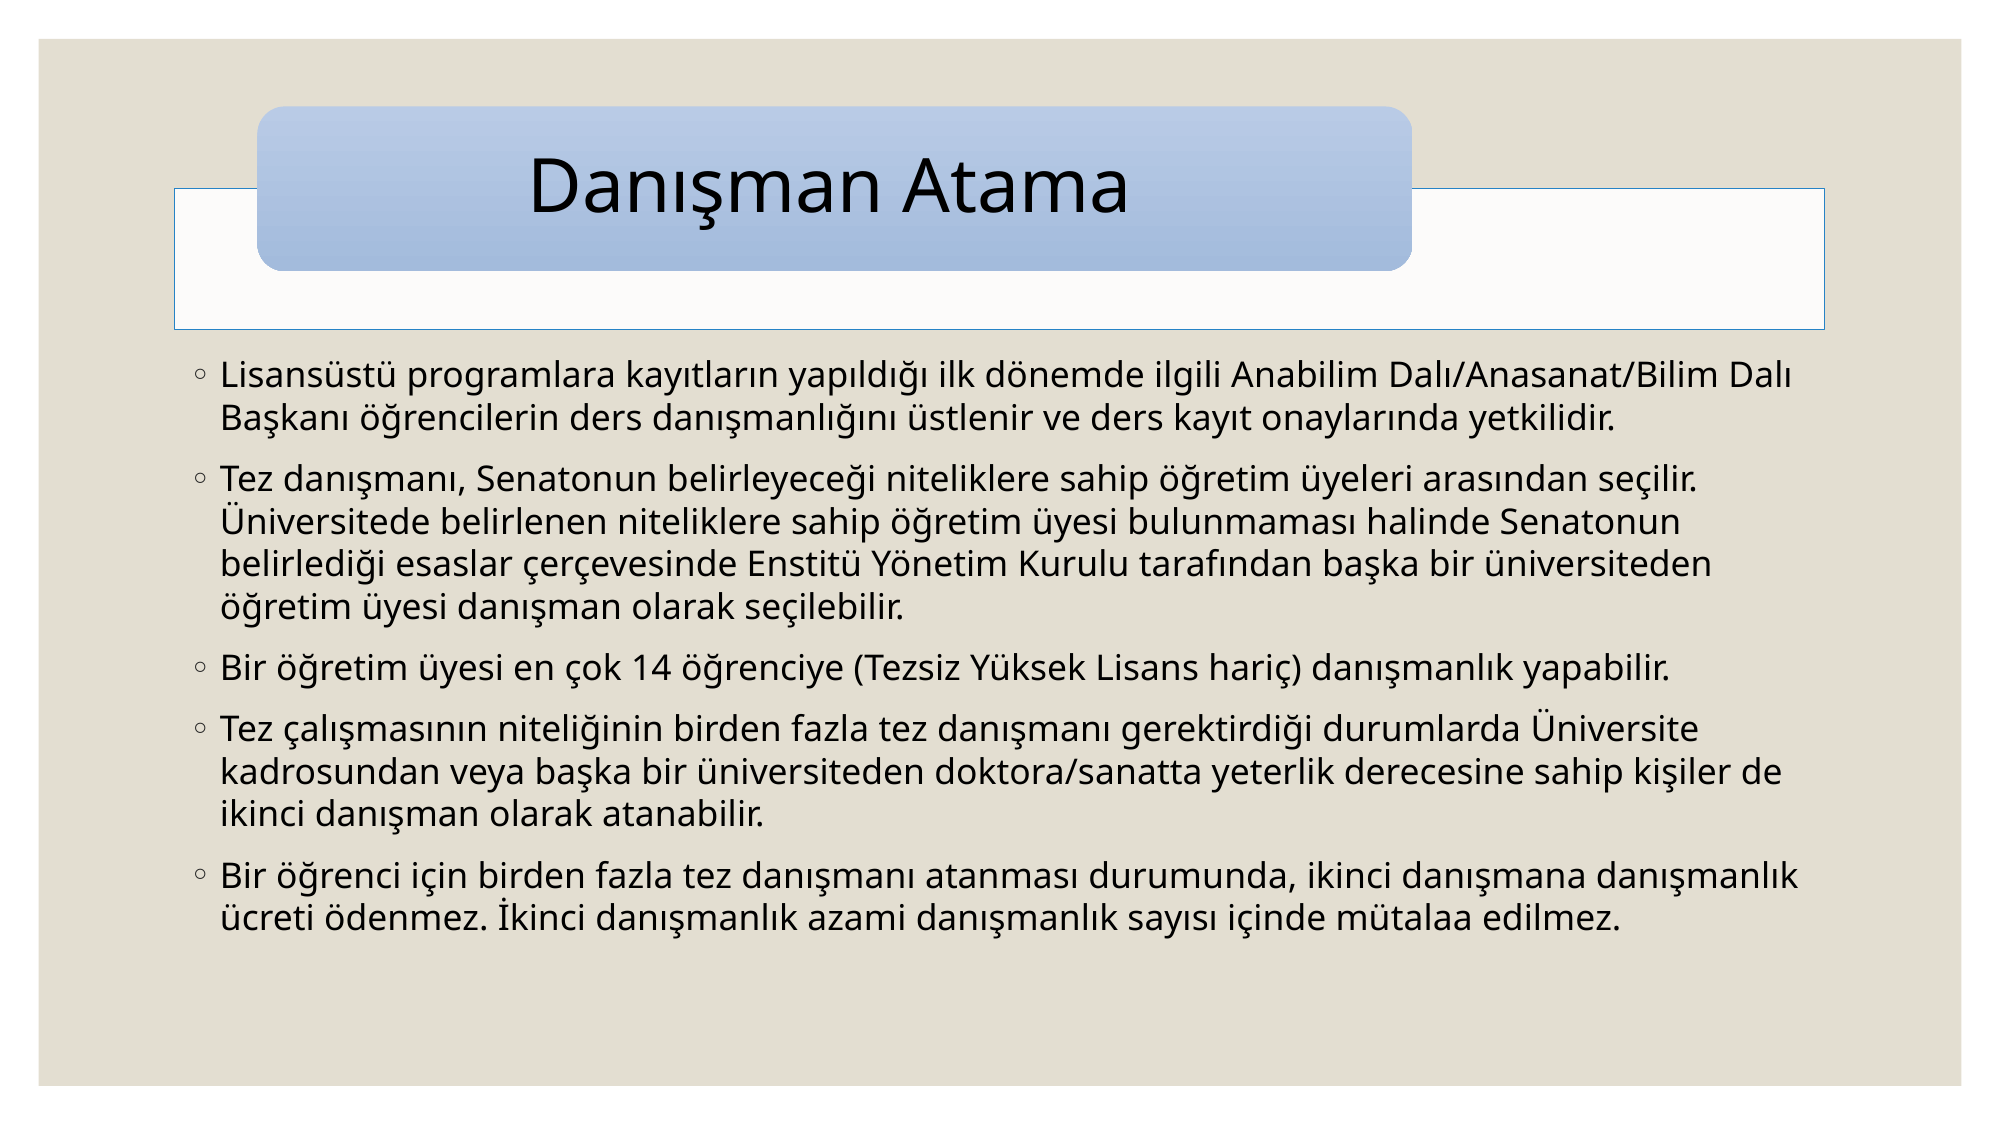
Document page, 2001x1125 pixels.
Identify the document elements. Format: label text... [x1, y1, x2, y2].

list Lisansüstü programlara kayıtların yapıldığı ilk dönemde ilgili Anabilim Dalı/Anasanat/Bilim Dalı Başkanı öğrencilerin ders danışmanlığını üstlenir ve ders kayıt onaylarında yetkilidir. Tez danışmanı, Senatonun belirleyeceği niteliklere sahip öğretim üyeleri arasından seçilir. Üniversitede belirlenen niteliklere sahip öğretim üyesi bulunmaması halinde Senatonun belirlediği esaslar çerçevesinde Enstitü Yönetim Kurulu tarafından başka bir üniversiteden öğretim üyesi danışman olarak seçilebilir. Bir öğretim üyesi en çok 14 öğrenciye (Tezsiz Yüksek Lisans hariç) danışmanlık yapabilir. Tez çalışmasının niteliğinin birden fazla tez danışmanı gerektirdiği durumlarda Üniversite kadrosundan veya başka bir üniversiteden doktora/sanatta yeterlik derecesine sahip kişiler de ikinci danışman olarak atanabilir. Bir öğrenci için birden fazla tez danışmanı atanması durumunda, ikinci danışmana danışmanlık ücreti ödenmez. İkinci danışmanlık azami danışmanlık sayısı içinde mütalaa edilmez. [174, 345, 1825, 990]
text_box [174, 105, 1825, 331]
